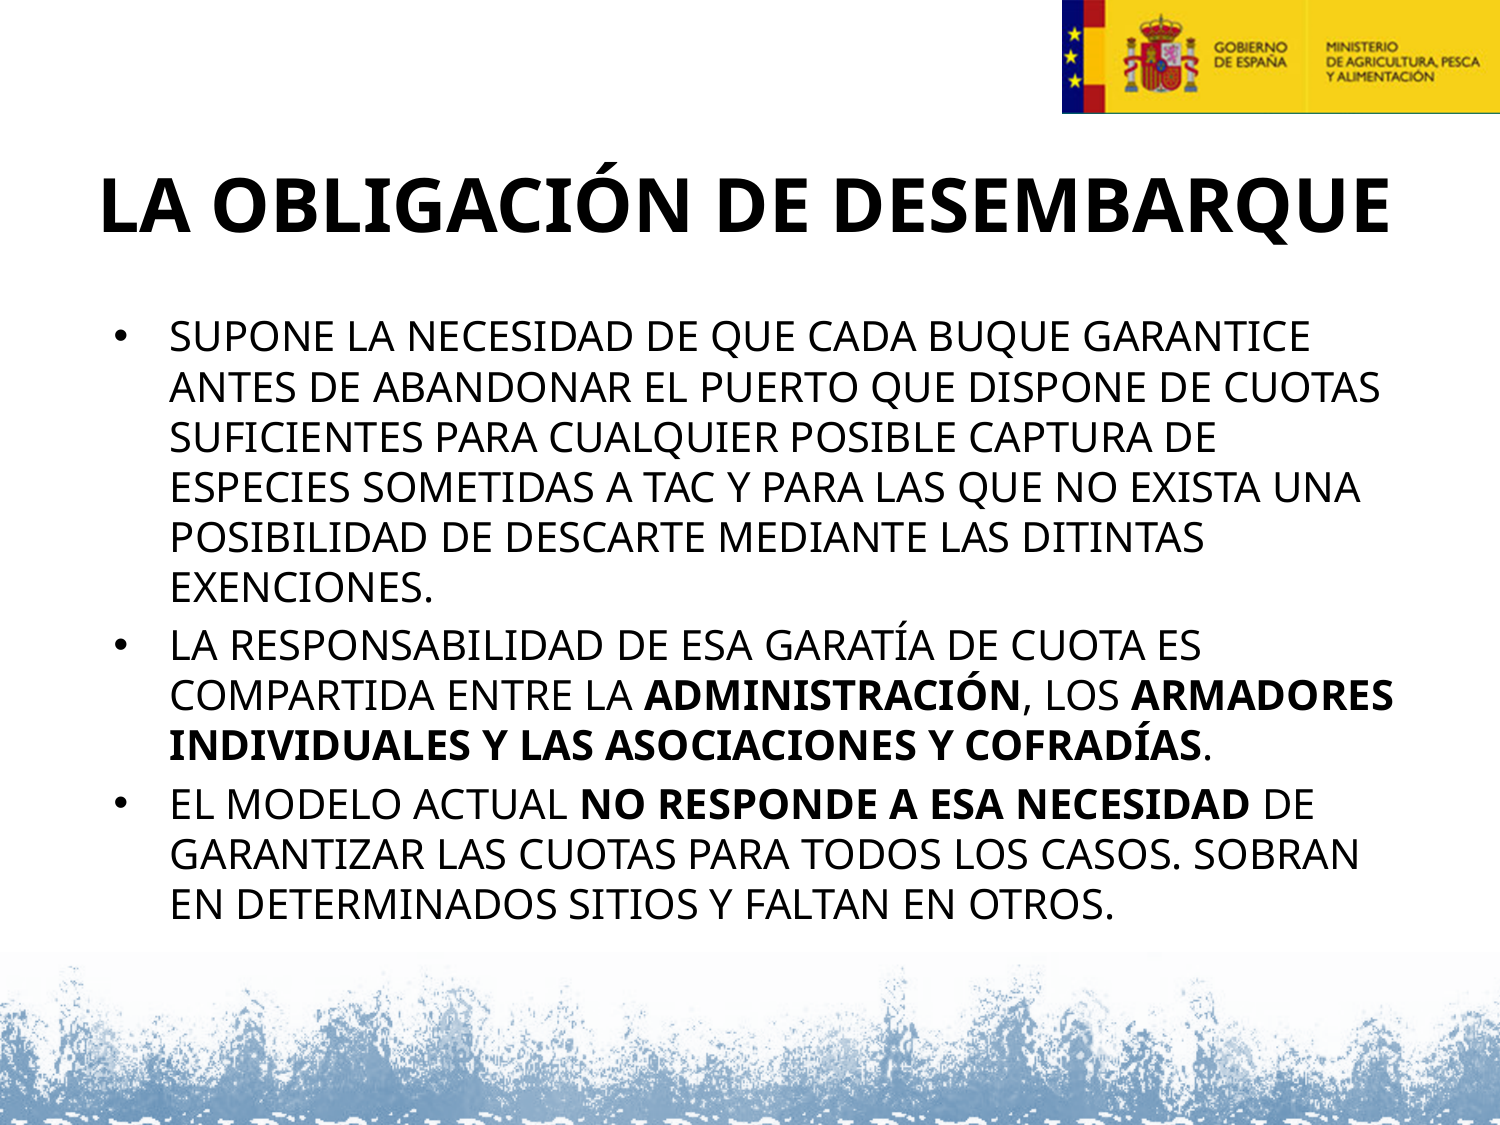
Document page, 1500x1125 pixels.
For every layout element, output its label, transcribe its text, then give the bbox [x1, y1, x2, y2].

list SUPONE LA NECESIDAD DE QUE CADA BUQUE GARANTICE ANTES DE ABANDONAR EL PUERTO QUE DISPONE DE CUOTAS SUFICIENTES PARA CUALQUIER POSIBLE CAPTURA DE ESPECIES SOMETIDAS A TAC Y PARA LAS QUE NO EXISTA UNA POSIBILIDAD DE DESCARTE MEDIANTE LAS DITINTAS EXENCIONES. LA RESPONSABILIDAD DE ESA GARATÍA DE CUOTA ES COMPARTIDA ENTRE LA ADMINISTRACIÓN, LOS ARMADORES INDIVIDUALES Y LAS ASOCIACIONES Y COFRADÍAS. EL MODELO ACTUAL NO RESPONDE A ESA NECESIDAD DE GARANTIZAR LAS CUOTAS PARA TODOS LOS CASOS. SOBRAN EN DETERMINADOS SITIOS Y FALTAN EN OTROS. [98, 302, 1412, 946]
title LA OBLIGACIÓN DE DESEMBARQUE [69, 149, 1441, 257]
picture [1062, 0, 1500, 114]
